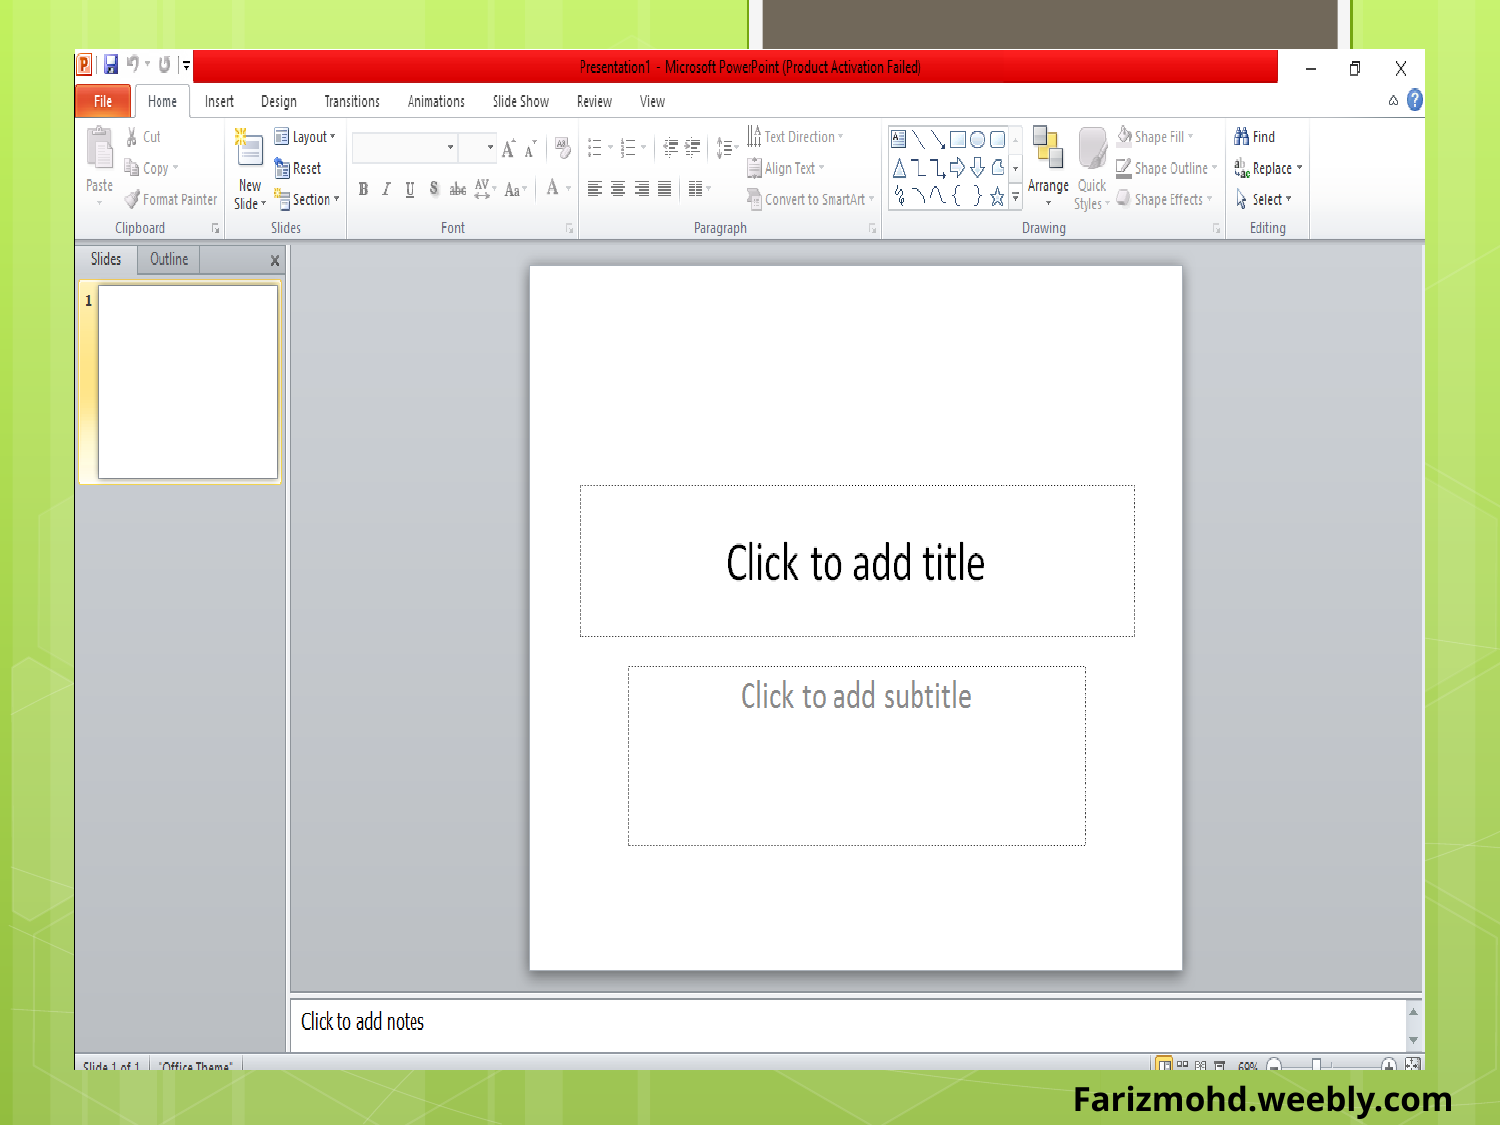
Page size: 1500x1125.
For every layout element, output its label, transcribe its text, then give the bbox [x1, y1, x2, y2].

text_box Farizmohd.weebly.com [1057, 1070, 1469, 1125]
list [74, 49, 1426, 1070]
